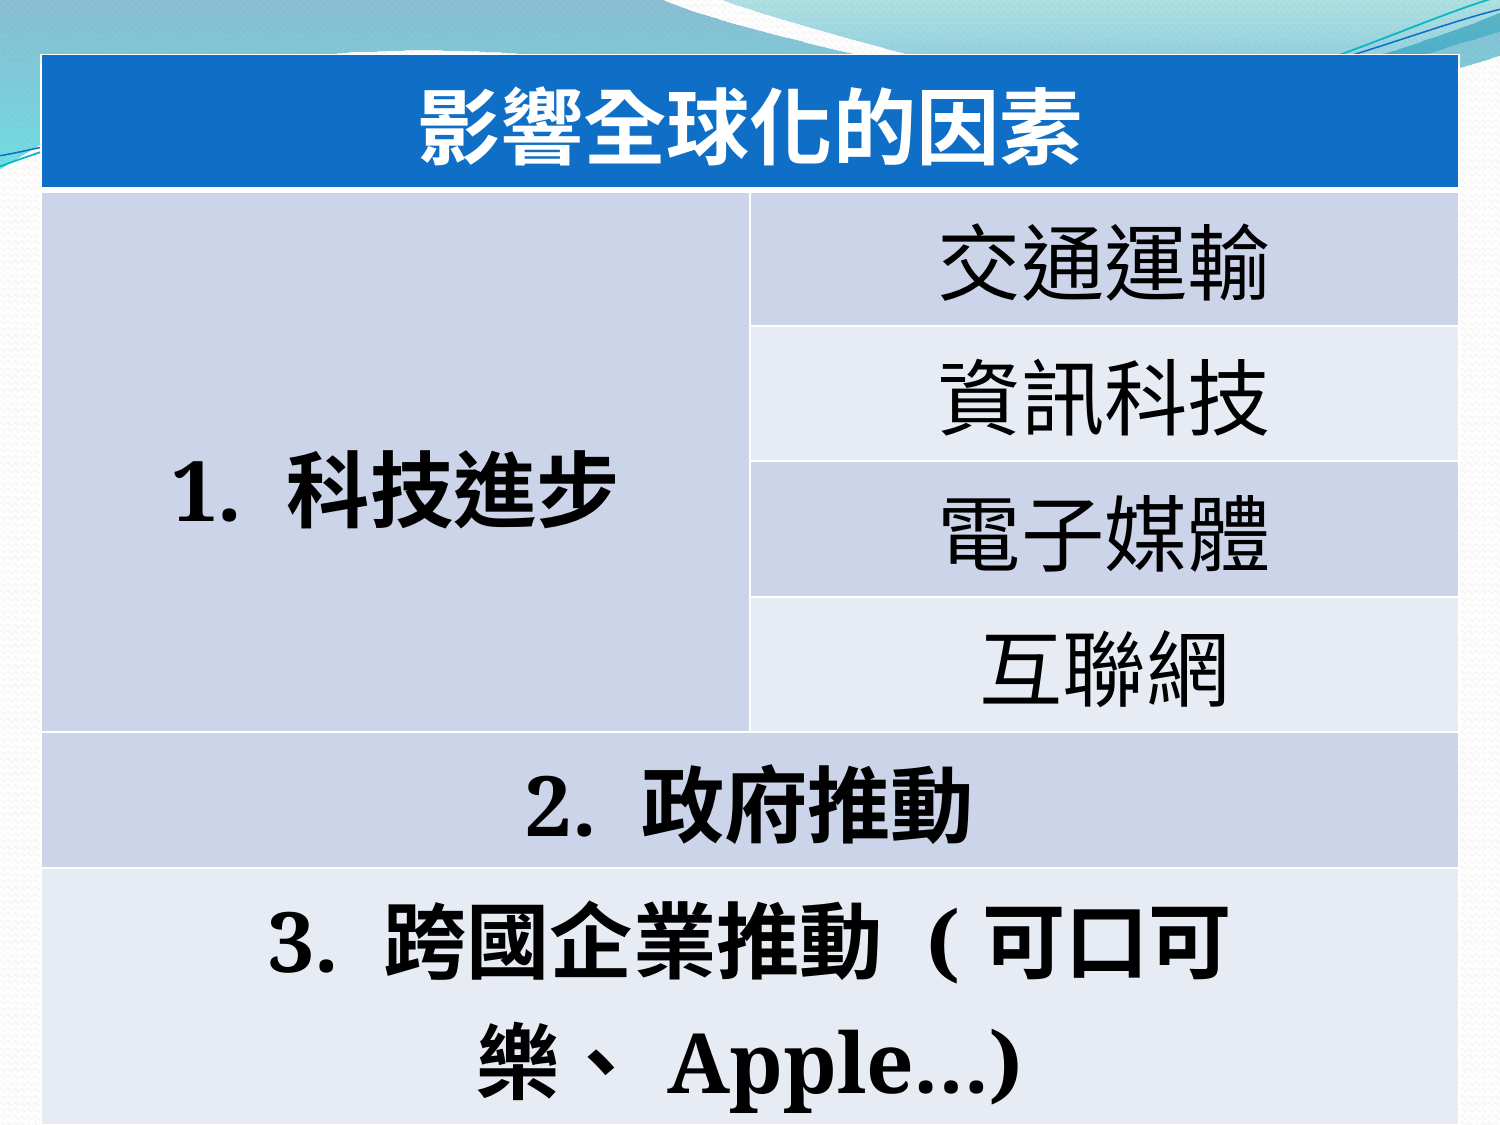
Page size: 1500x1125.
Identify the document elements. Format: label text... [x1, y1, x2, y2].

table_cell 互聯網 [751, 598, 1458, 731]
table_header 影響全球化的因素 [42, 55, 1458, 187]
table_cell 3. 跨國企業推動 (可口可樂、Apple…) [42, 869, 1458, 1124]
table_cell 1. 科技進步 [42, 193, 749, 731]
table_cell 電子媒體 [751, 462, 1458, 596]
table_cell 資訊科技 [751, 327, 1458, 460]
table_cell 2. 政府推動 [42, 733, 1458, 867]
table_cell 交通運輸 [751, 193, 1458, 325]
